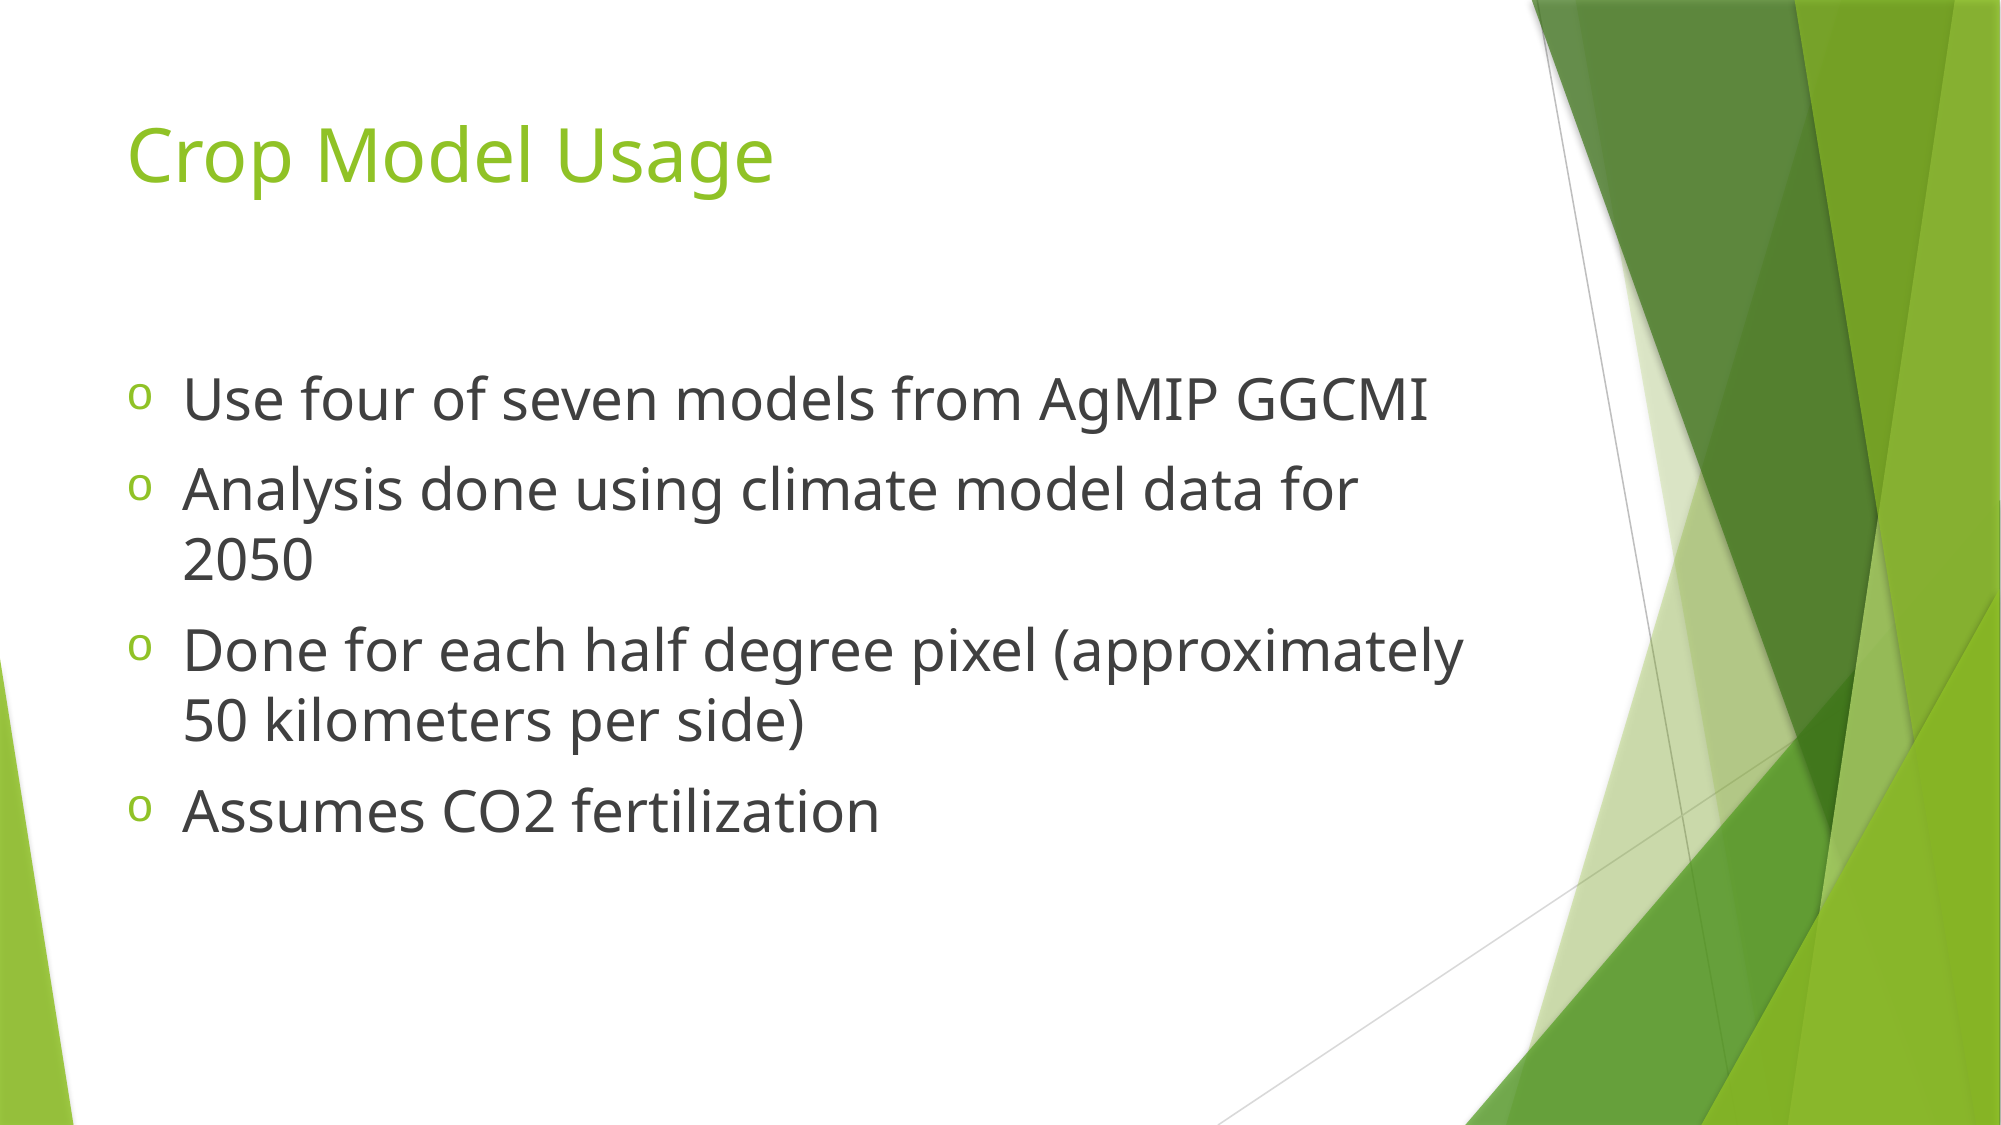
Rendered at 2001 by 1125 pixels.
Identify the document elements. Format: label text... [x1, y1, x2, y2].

list Use four of seven models from AgMIP GGCMI Analysis done using climate model data for 2050 Done for each half degree pixel (approximately 50 kilometers per side) Assumes CO2 fertilization [111, 354, 1522, 992]
title Crop Model Usage [111, 99, 1522, 317]
